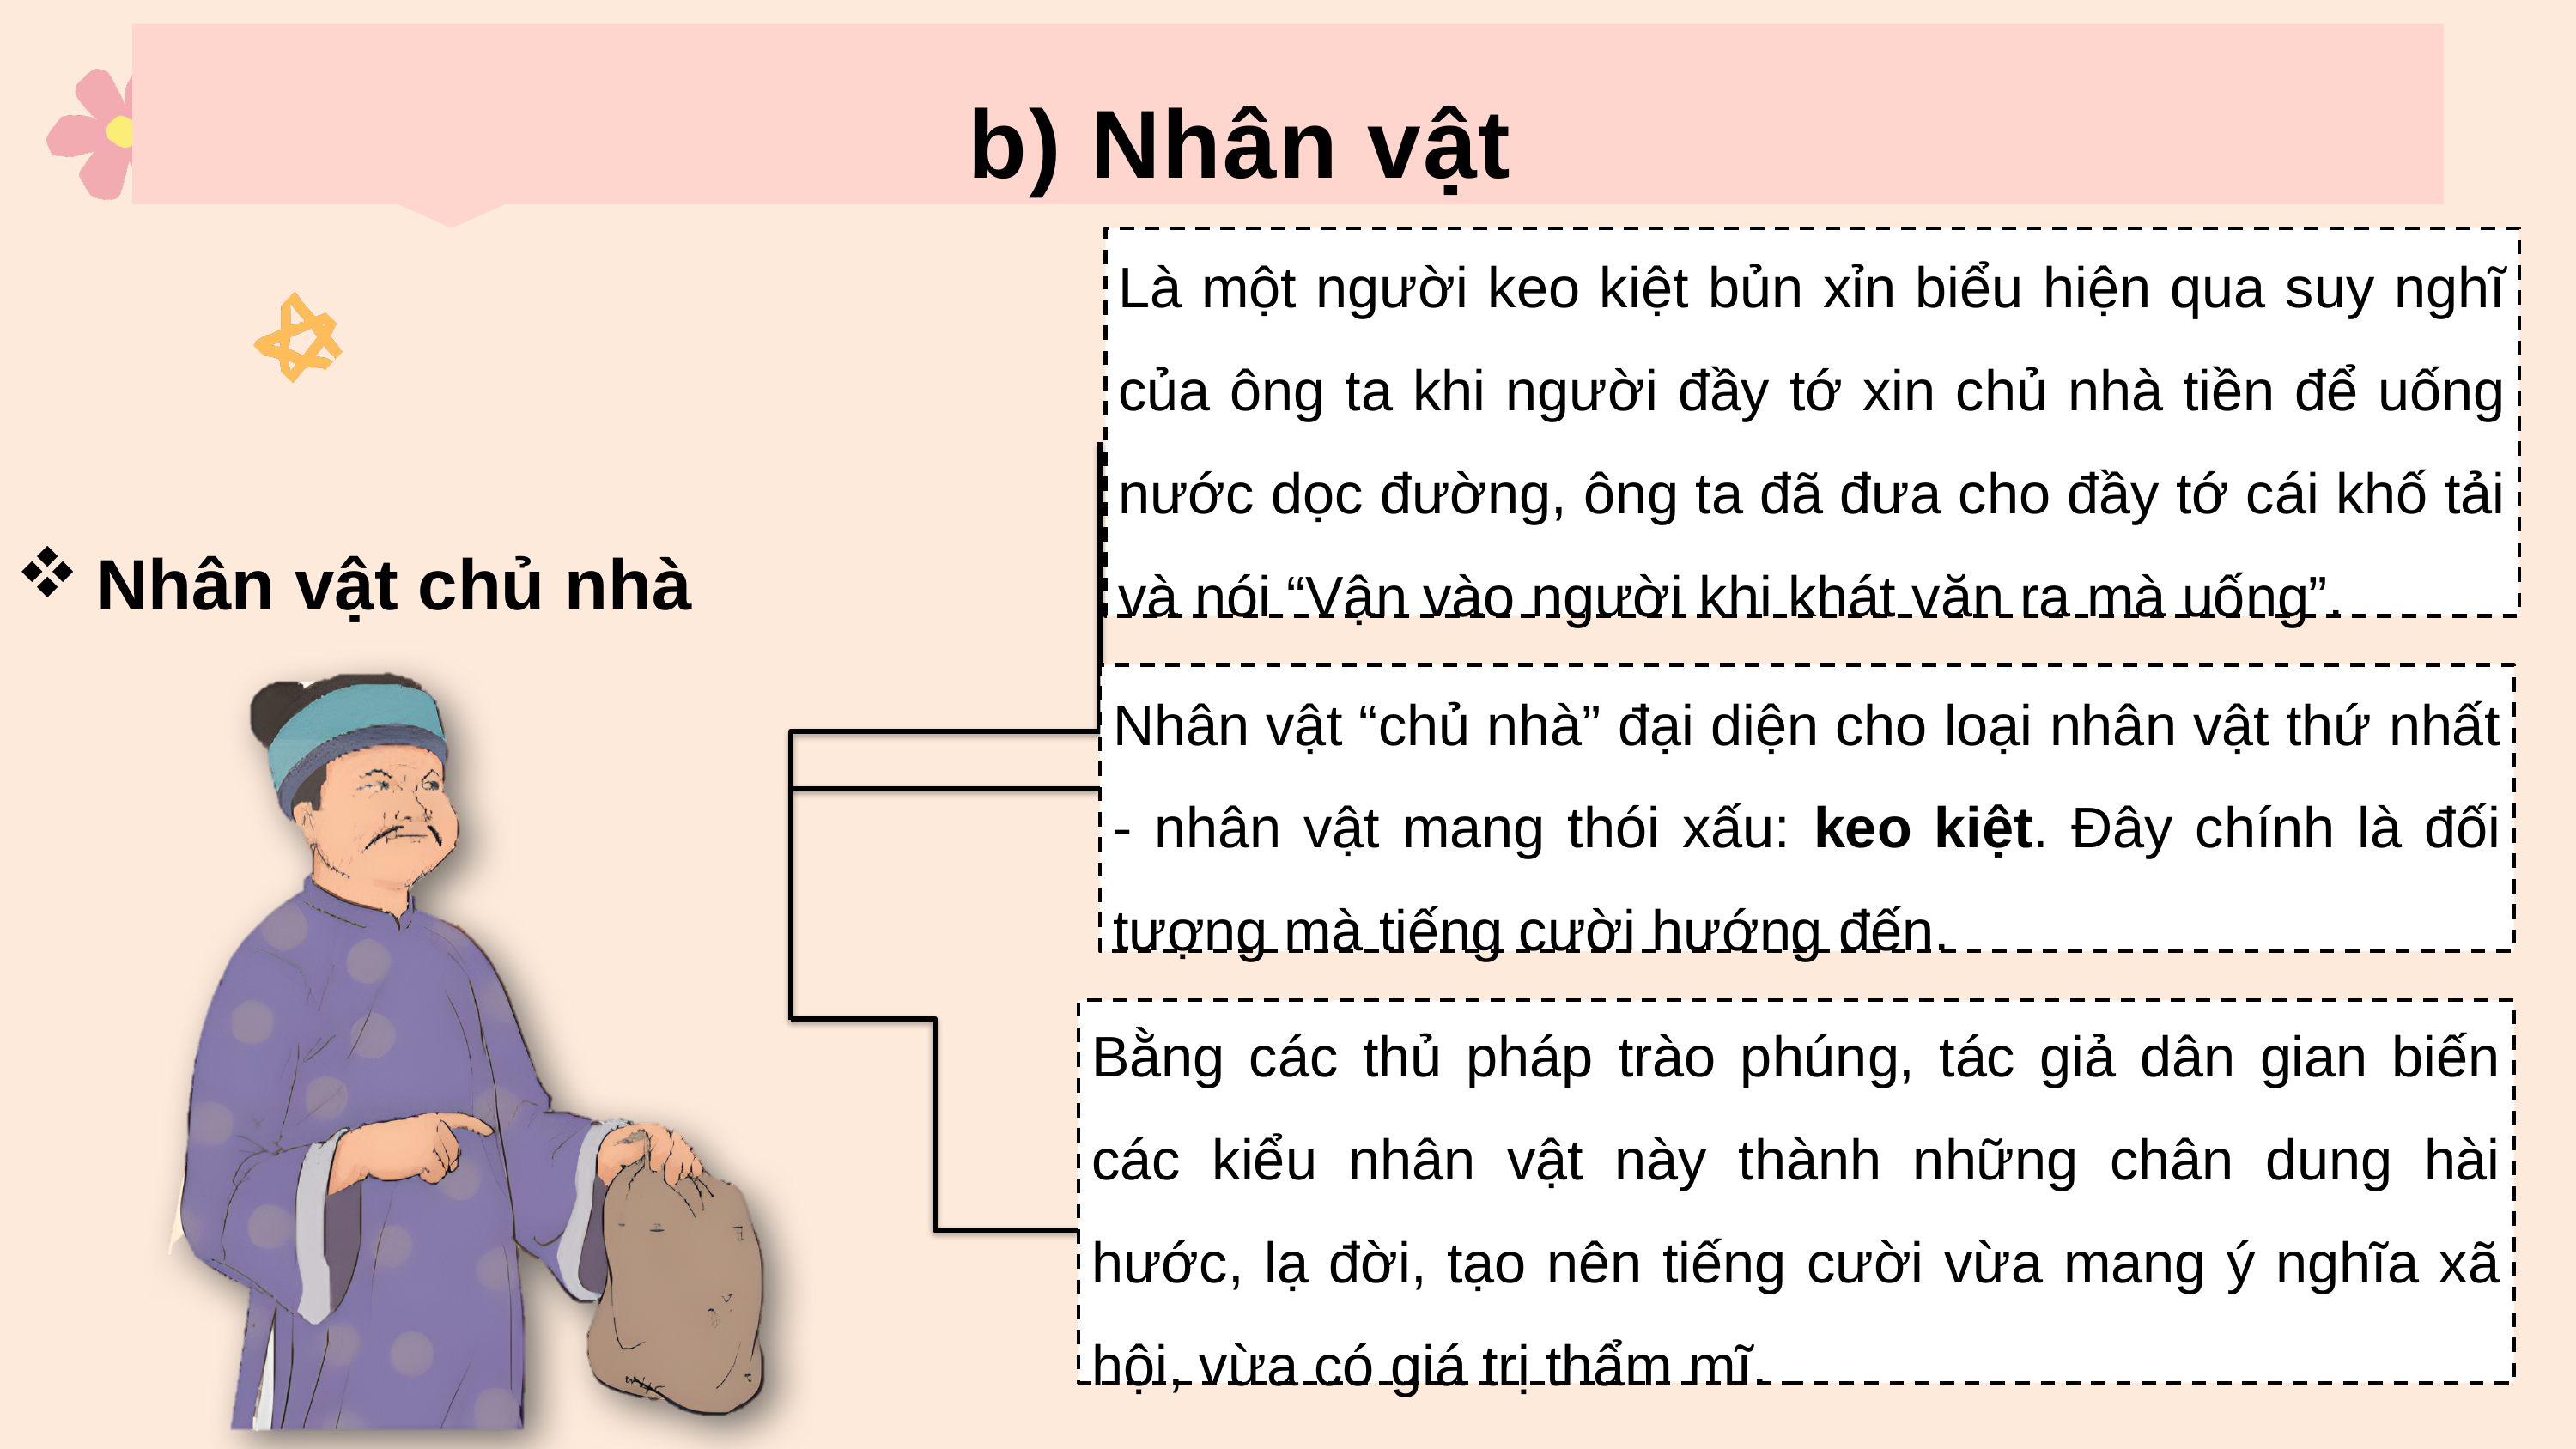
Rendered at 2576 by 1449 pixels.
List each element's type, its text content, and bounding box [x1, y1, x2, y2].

text_box Bằng các thủ pháp trào phúng, tác giả dân gian biến các kiểu nhân vật này thành những chân dung hài hước, lạ đời, tạo nên tiếng cười vừa mang ý nghĩa xã hội, vừa có giá trị thẩm mĩ. [1077, 998, 2516, 1385]
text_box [656, 576, 1235, 887]
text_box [790, 1018, 1079, 1231]
picture [142, 615, 792, 1445]
text_box [247, 287, 355, 393]
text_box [131, 23, 2444, 228]
text_box Nhân vật “chủ nhà” đại diện cho loại nhân vật thứ nhất - nhân vật mang thói xấu: keo kiệt. Đây chính là đối tượng mà tiếng cười hướng đến. [1098, 663, 2516, 953]
text_box [46, 66, 128, 203]
text_box Nhân vật chủ nhà [0, 488, 792, 631]
text_box Là một người keo kiệt bủn xỉn biểu hiện qua suy nghĩ của ông ta khi người đầy tớ xin chủ nhà tiền để uống nước dọc đường, ông ta đã đưa cho đầy tớ cái khố tải và nói “Vận vào người khi khát văn ra mà uống”. [1103, 227, 2521, 618]
